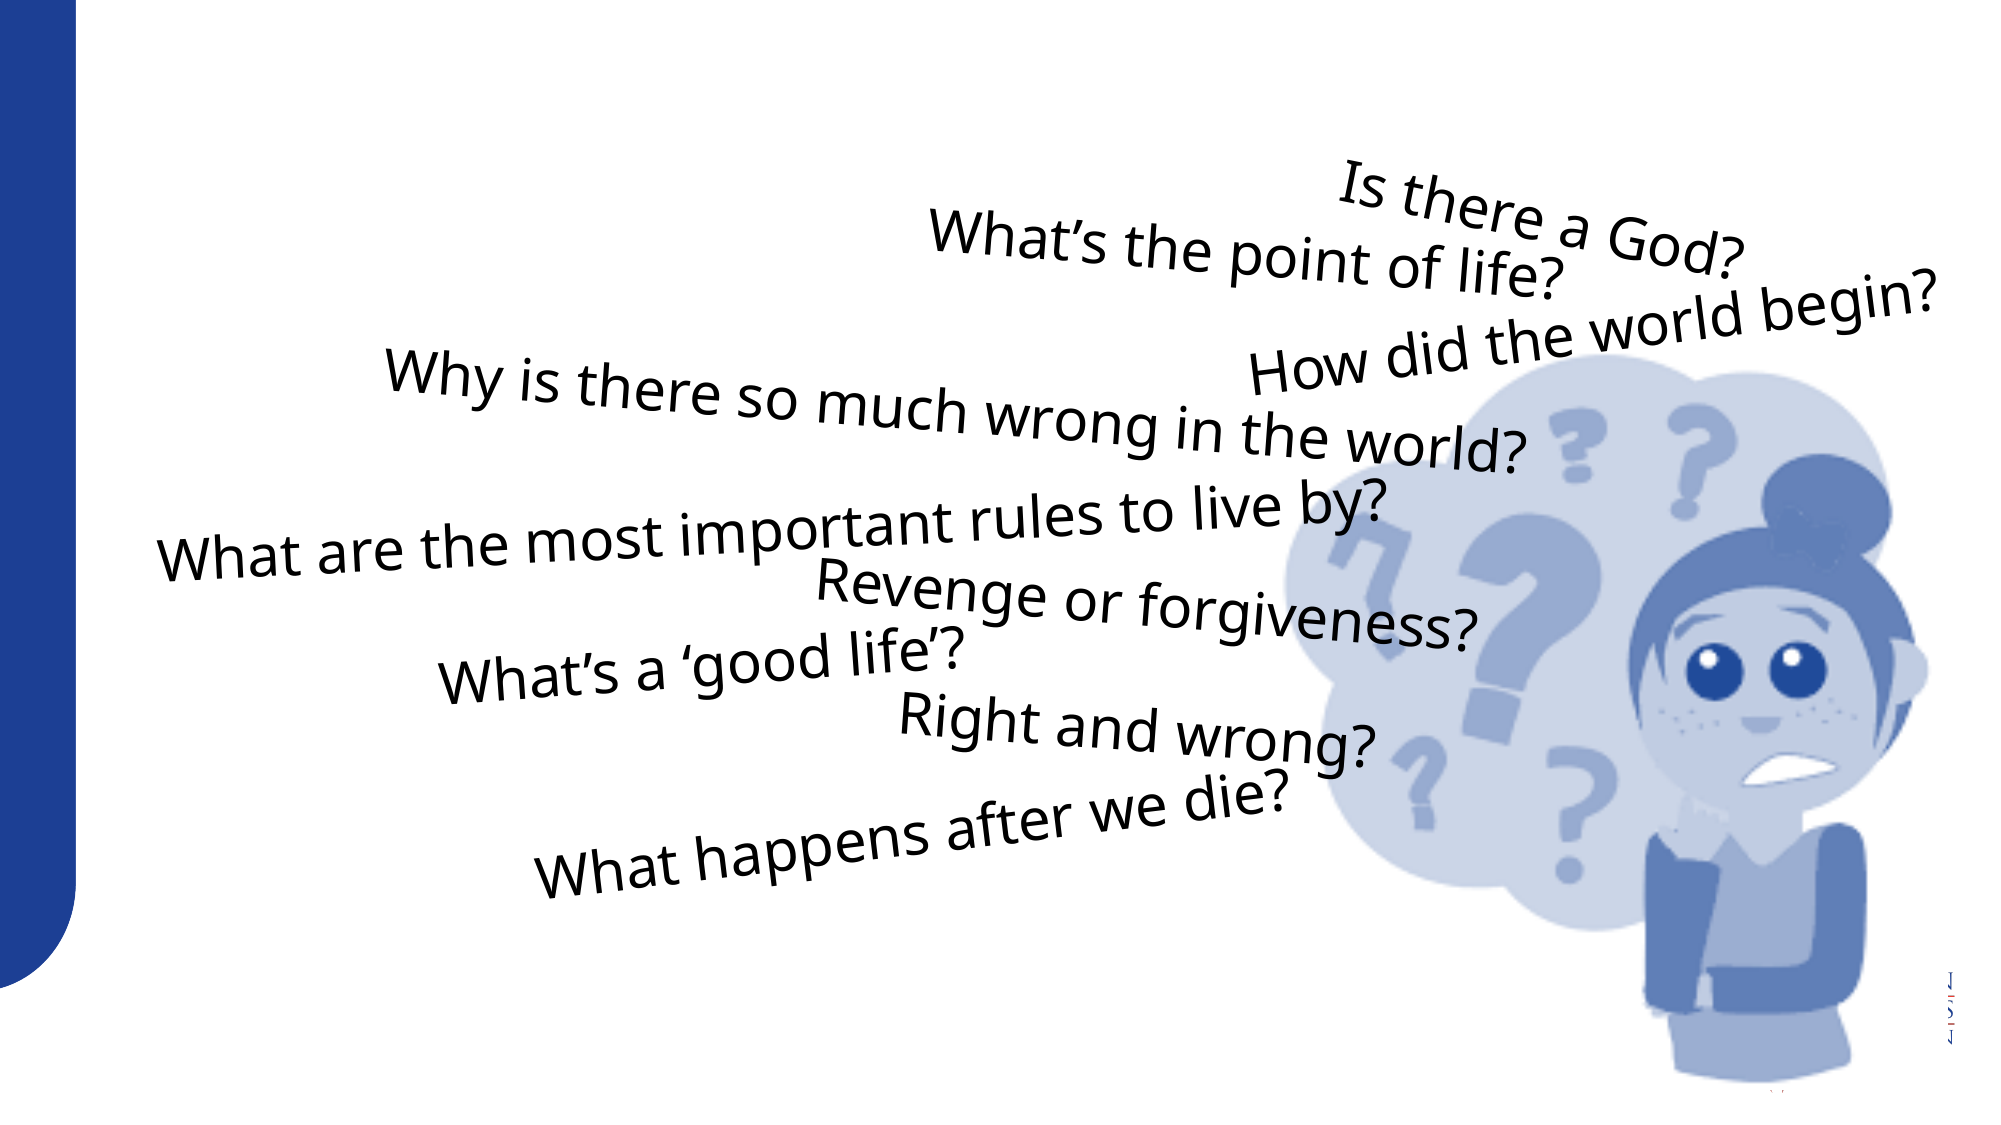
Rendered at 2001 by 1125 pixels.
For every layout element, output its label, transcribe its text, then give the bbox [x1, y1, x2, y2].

text_box Right and wrong? [879, 667, 1265, 767]
text_box Revenge or forgiveness? [797, 533, 1265, 656]
text_box How did the world begin? [1227, 242, 1959, 390]
text_box Why is there so much wrong in the world? [366, 324, 1265, 467]
text_box What happens after we die? [516, 745, 1265, 922]
text_box What are the most important rules to live by? [140, 460, 1265, 603]
text_box What’s a ‘good life’? [420, 600, 983, 726]
text_box What’s the point of life? [909, 183, 1581, 321]
text_box Is there a God? [1318, 133, 1768, 304]
picture [0, 0, 1948, 1125]
